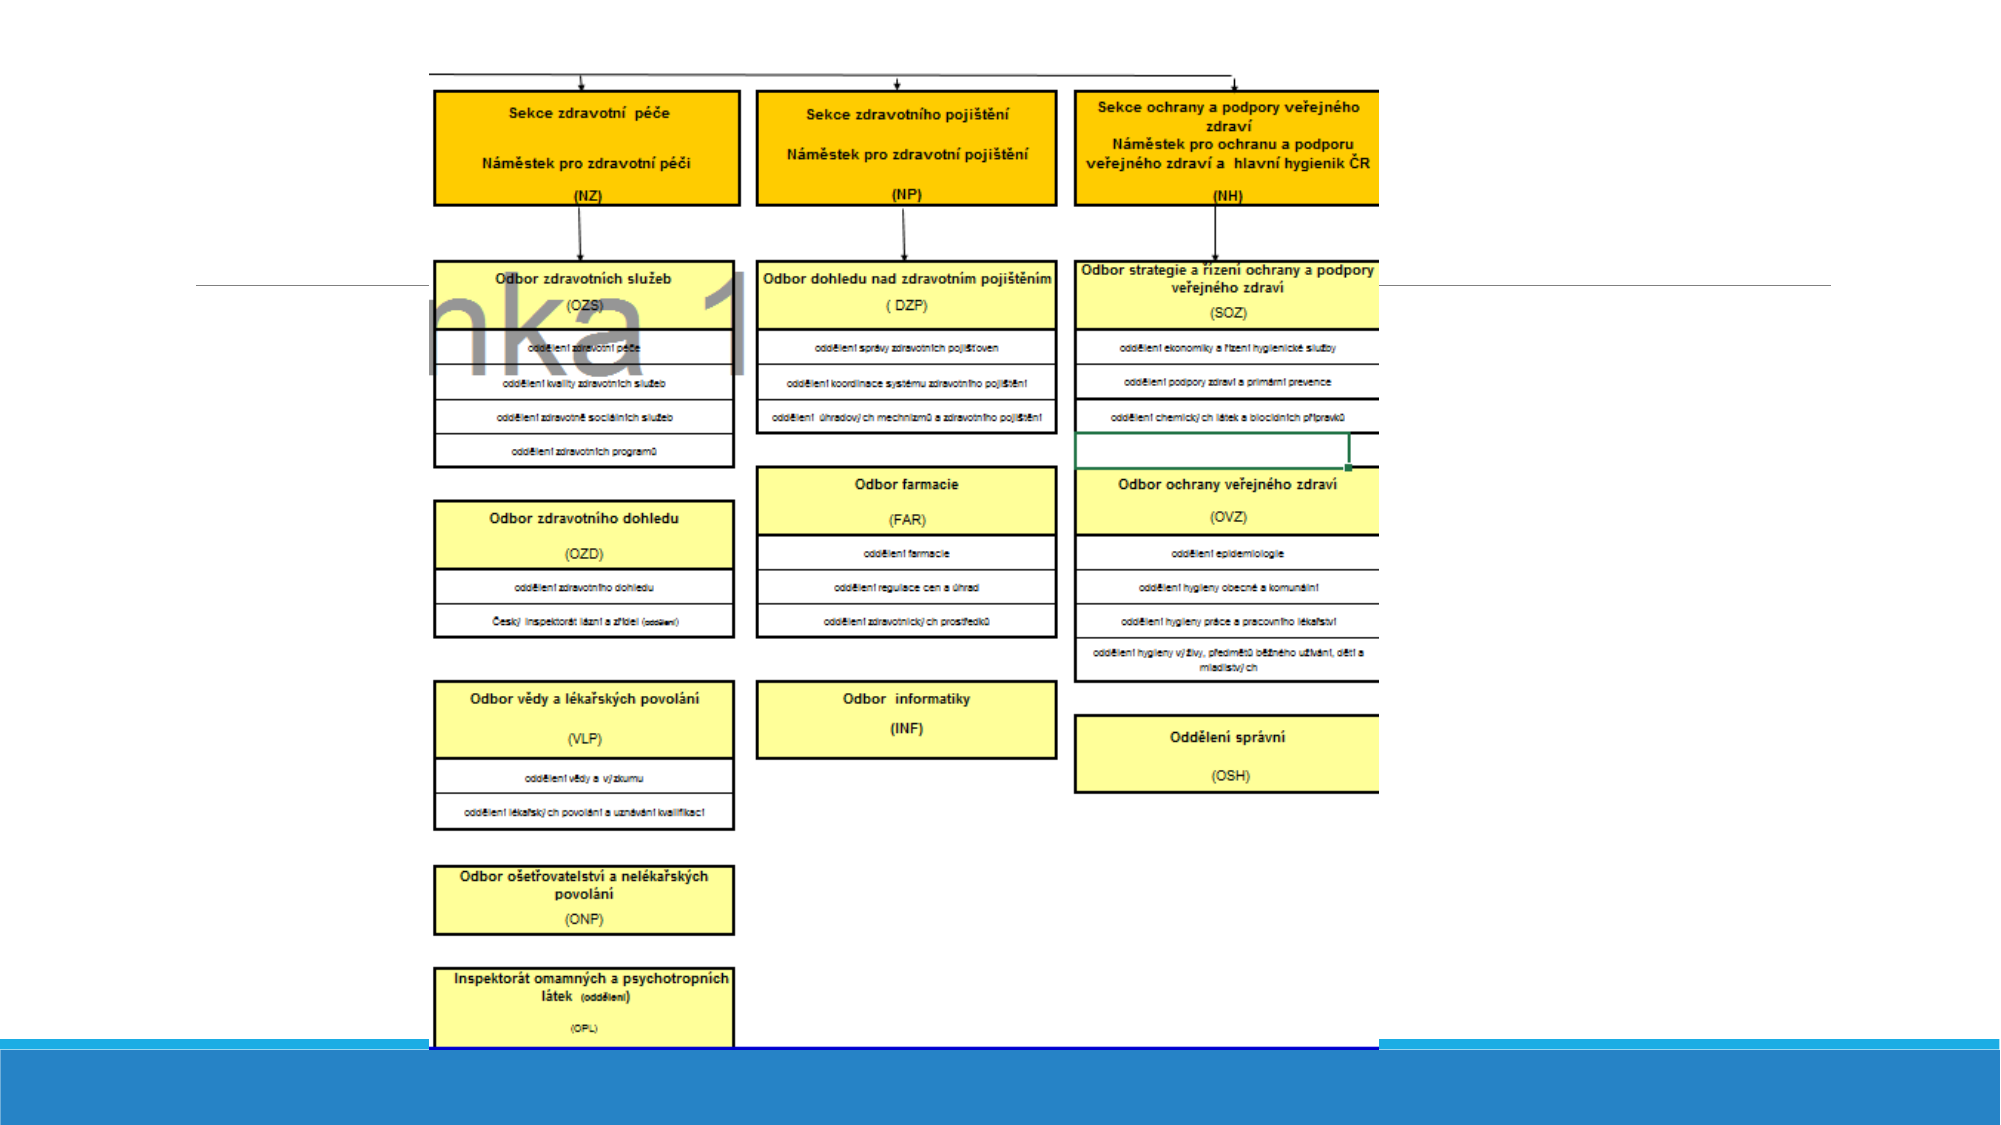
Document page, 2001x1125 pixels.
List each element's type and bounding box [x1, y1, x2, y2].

list [429, 59, 1380, 1051]
